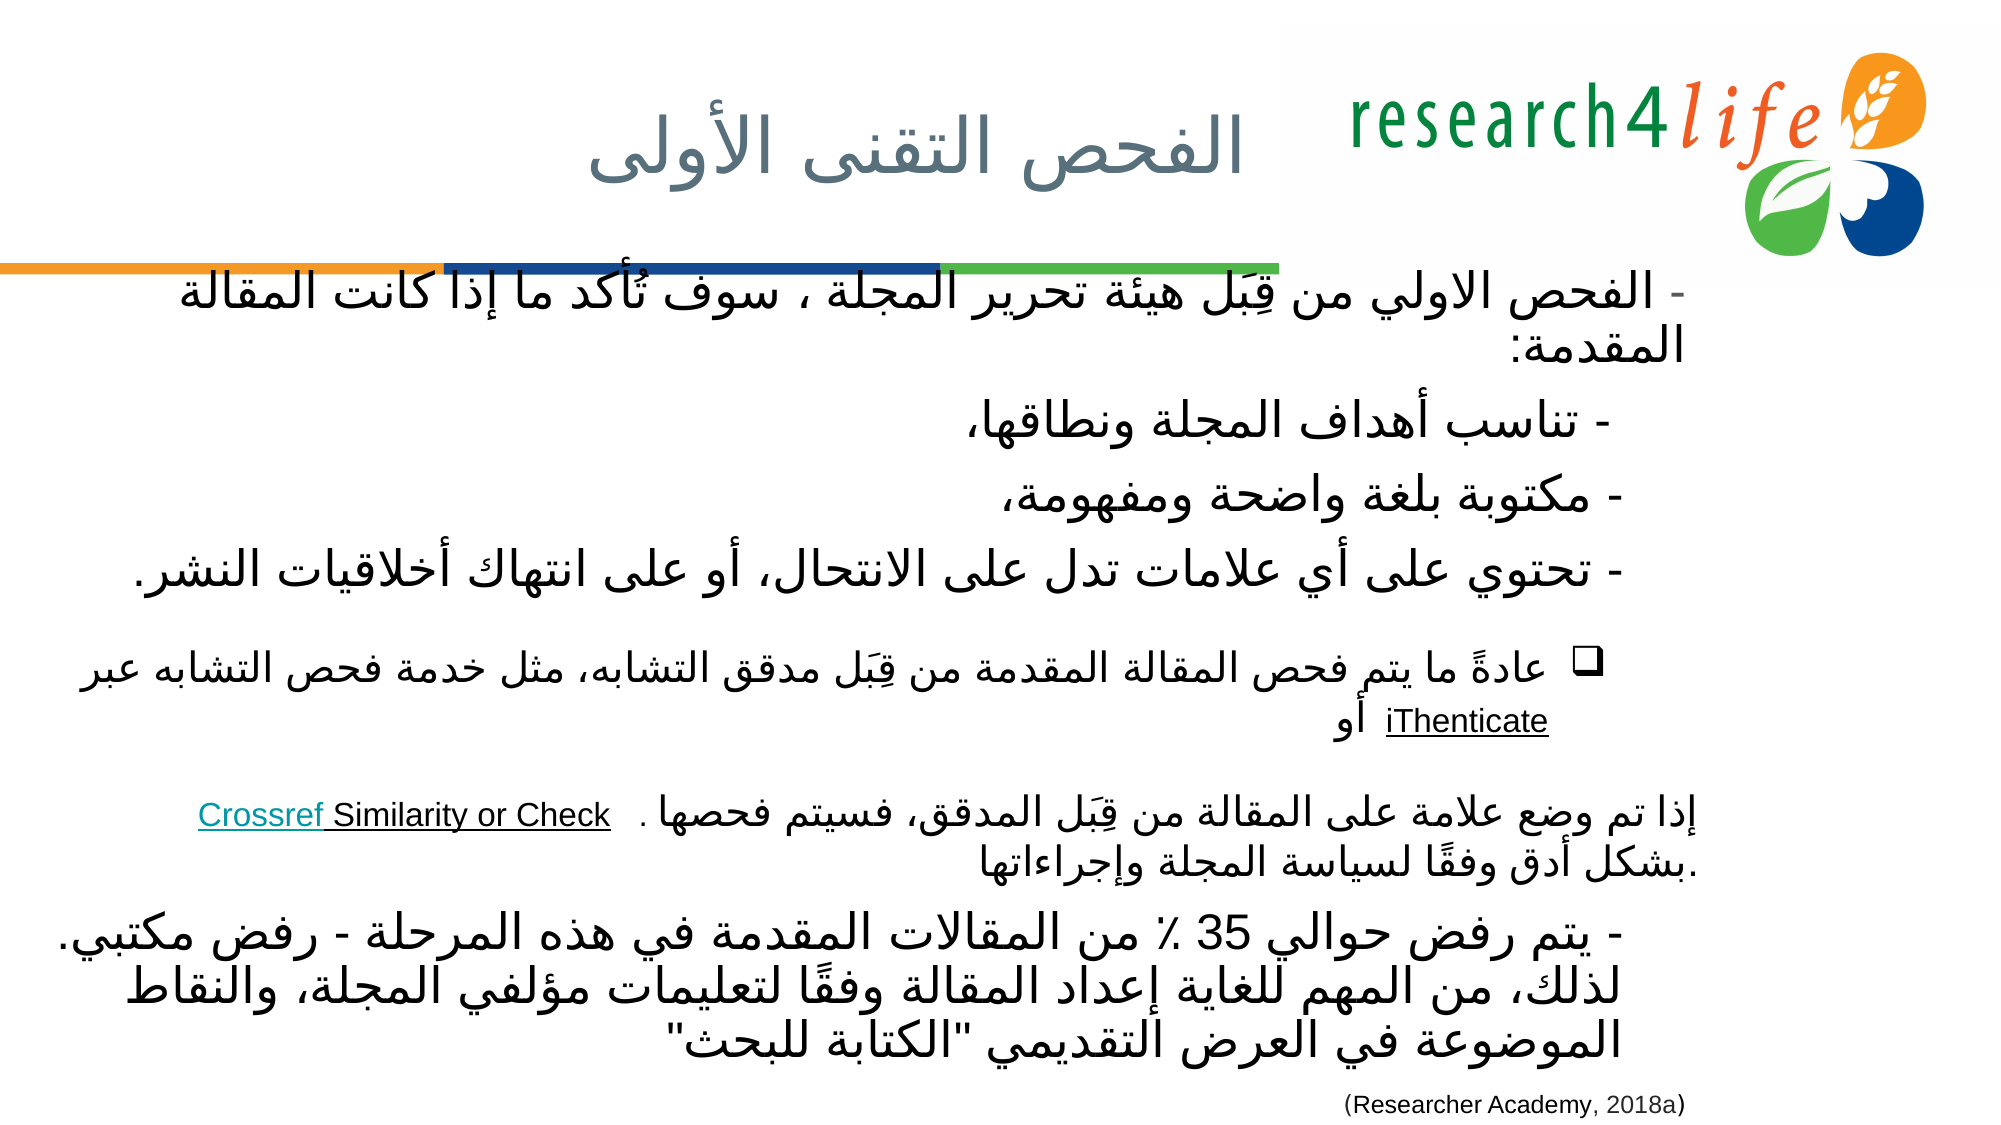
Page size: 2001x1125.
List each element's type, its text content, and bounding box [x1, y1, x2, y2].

picture [1279, 22, 2000, 285]
list - الفحص الاولي من قِبَل هيئة تحرير المجلة ، سوف تُأكد ما إذا كانت المقالة المقدمة: - تناسب أهداف المجلة ونطاقها، - مكتوبة بلغة واضحة ومفهومة، - تحتوي على أي علامات تدل على الانتحال، أو على انتهاك أخلاقيات النشر. عادةً ما يتم فحص المقالة المقدمة من قِبَل مدقق التشابه، مثل خدمة فحص التشابه عبرiThenticate أو Crossref Similarity or Check . إذا تم وضع علامة على المقالة من قِبَل المدقق، فسيتم فحصها بشكل أدق وفقًا لسياسة المجلة وإجراءاتها. - يتم رفض حوالي 35 ٪ من المقالات المقدمة في هذه المرحلة - رفض مكتبي. لذلك، من المهم للغاية إعداد المقالة وفقًا لتعليمات مؤلفي المجلة، والنقاط الموضوعة في العرض التقديمي "الكتابة للبحث" (Researcher Academy, 2018a) [0, 257, 1714, 1062]
title الفحص التقنى الأولى [100, 60, 1313, 238]
